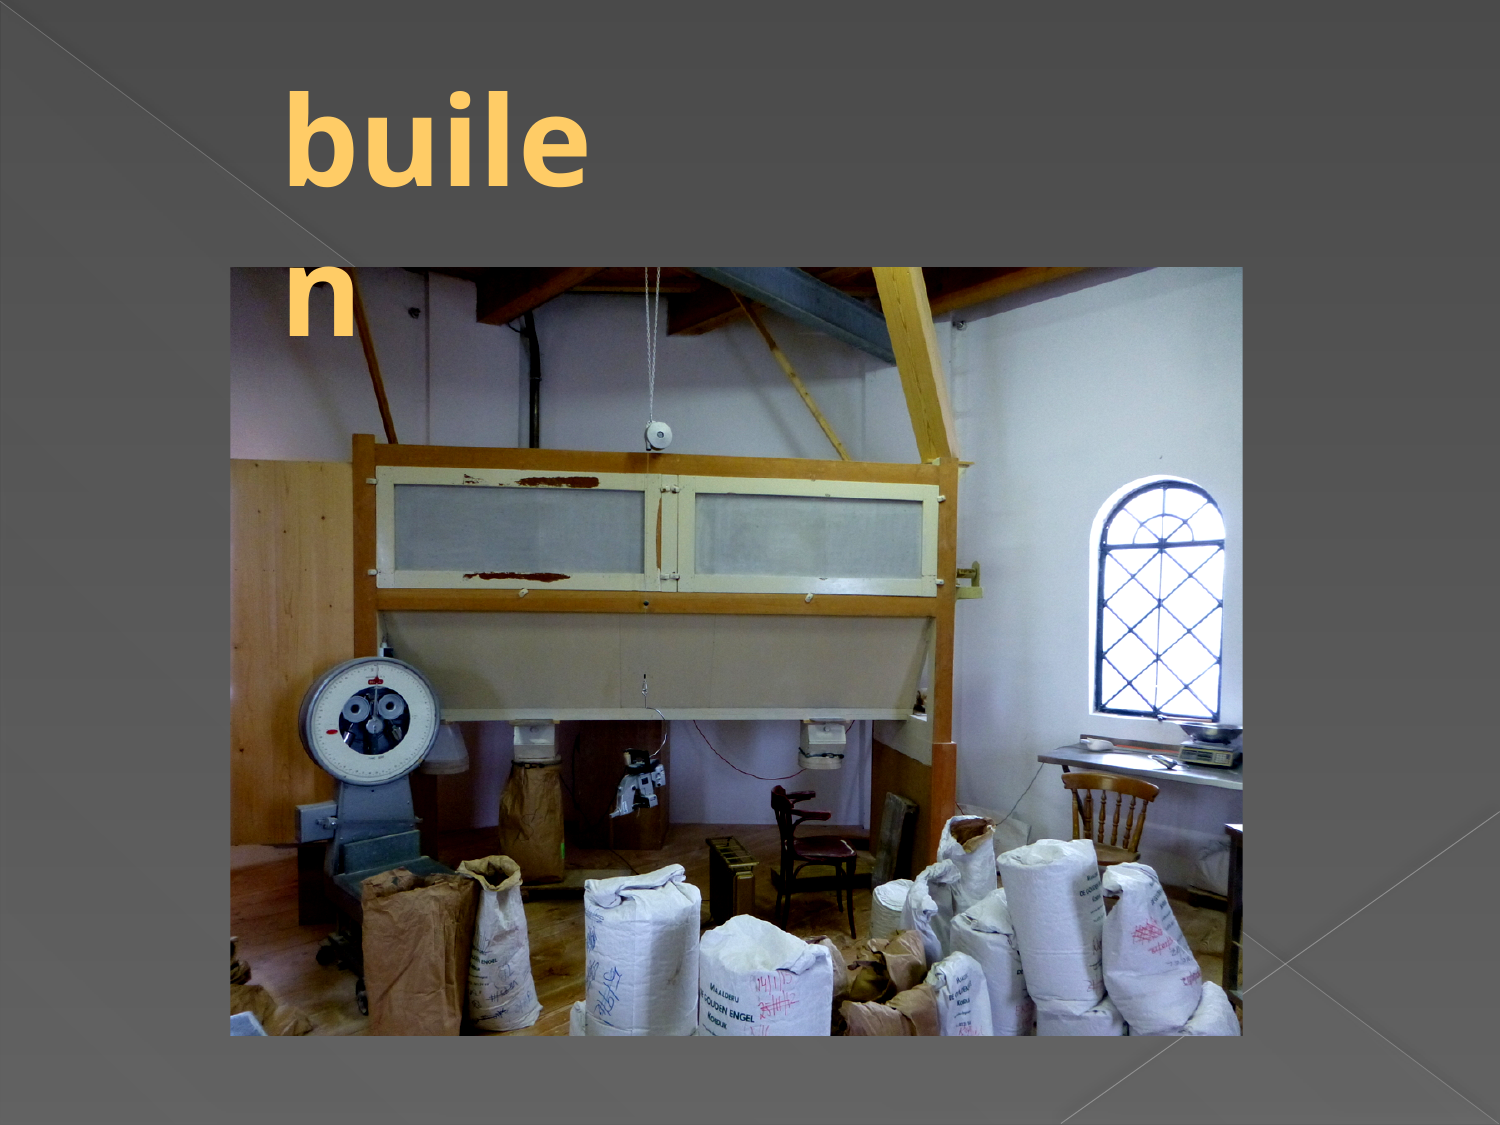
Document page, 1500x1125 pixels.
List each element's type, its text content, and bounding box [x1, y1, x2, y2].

text_box builen [265, 54, 680, 254]
picture [229, 266, 1243, 1036]
